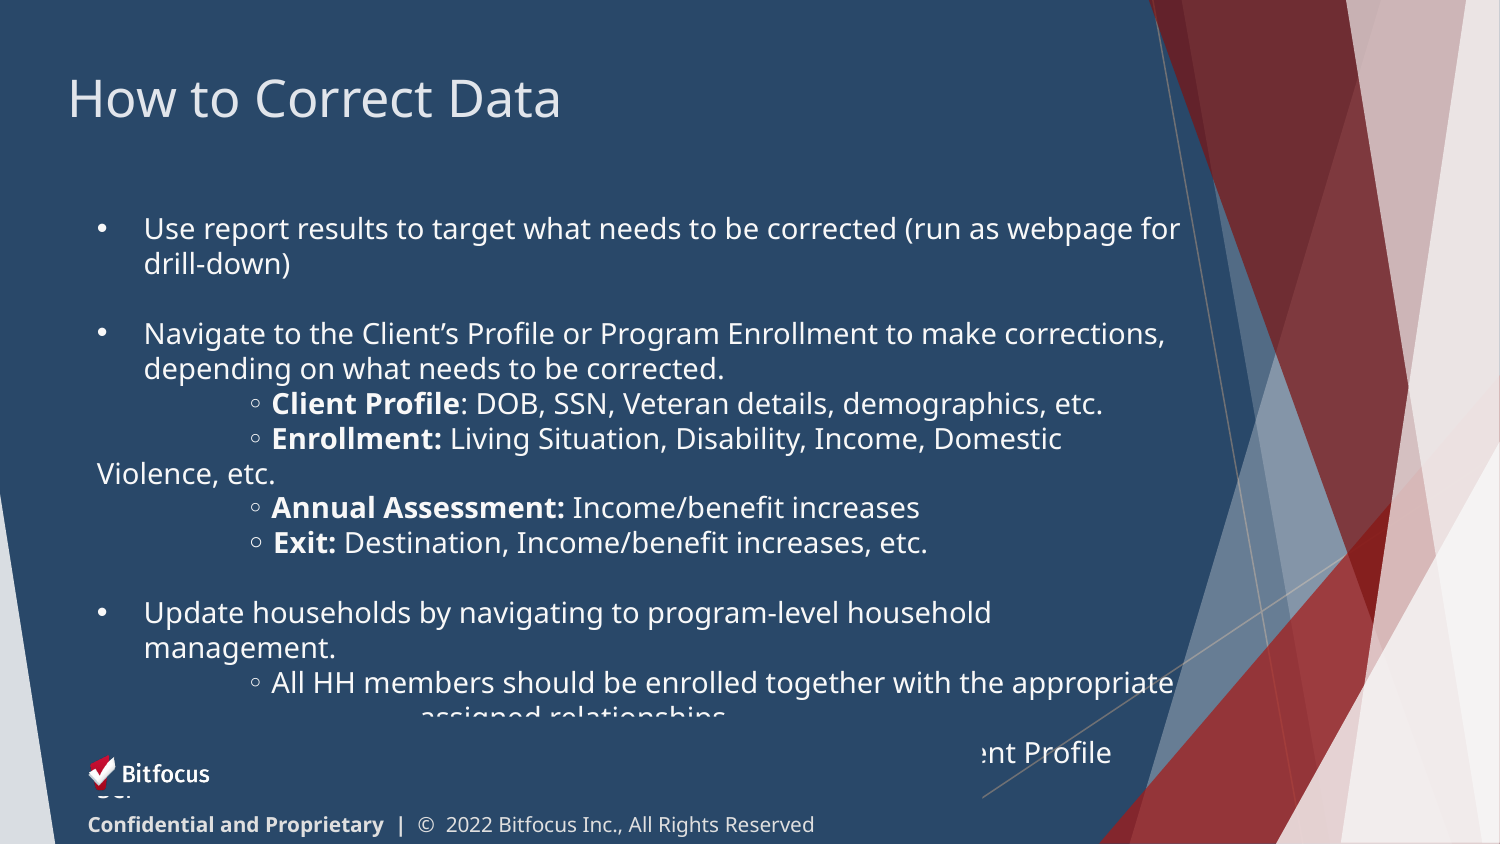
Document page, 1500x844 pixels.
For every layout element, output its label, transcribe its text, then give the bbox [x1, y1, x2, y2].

list How to Correct Data [56, 47, 620, 147]
text_box Use report results to target what needs to be corrected (run as webpage for drill-down) Navigate to the Client’s Profile or Program Enrollment to make corrections, depending on what needs to be corrected. ◦ Client Profile: DOB, SSN, Veteran details, demographics, etc. ◦ Enrollment: Living Situation, Disability, Income, Domestic Violence, etc. ◦ Annual Assessment: Income/benefit increases ◦ Exit: Destination, Income/benefit increases, etc. Update households by navigating to program-level household management. ◦ All HH members should be enrolled together with the appropriate assigned relationships ◦May also need to adjust global household on the Client Profile screen. [81, 195, 1200, 760]
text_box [72, 716, 1058, 844]
